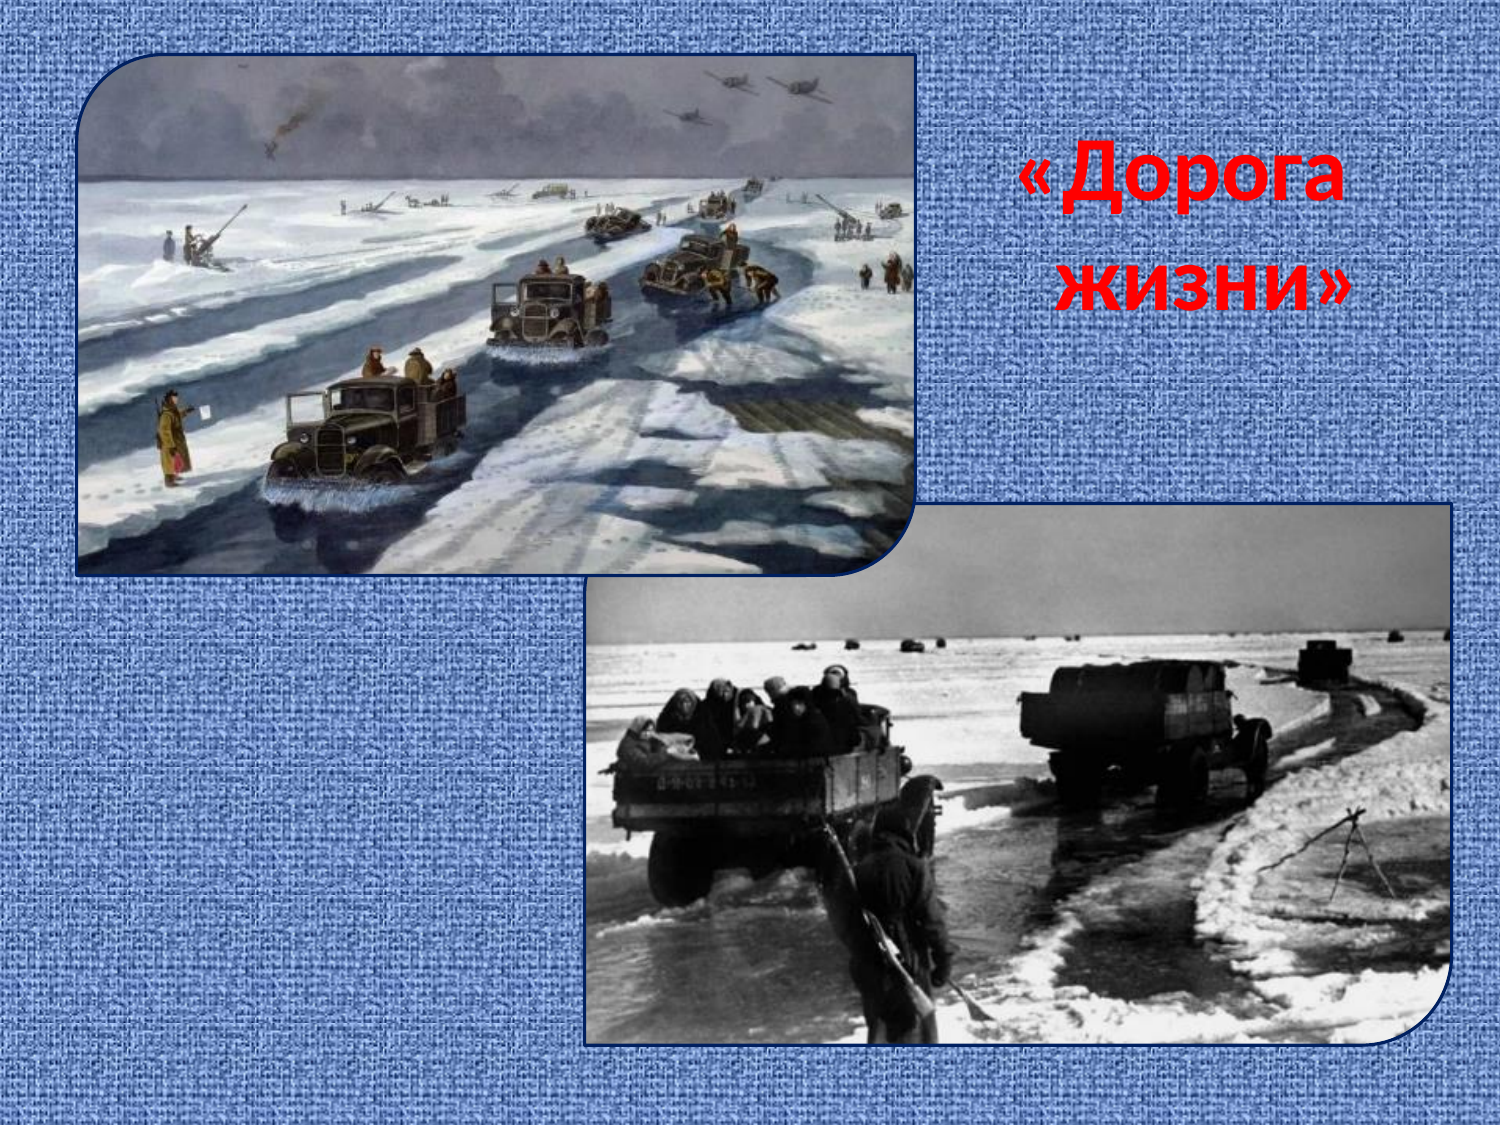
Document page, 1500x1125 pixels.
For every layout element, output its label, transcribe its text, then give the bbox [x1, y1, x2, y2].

text_box «Дорога жизни» [998, 101, 1388, 337]
picture [0, 0, 1500, 1125]
